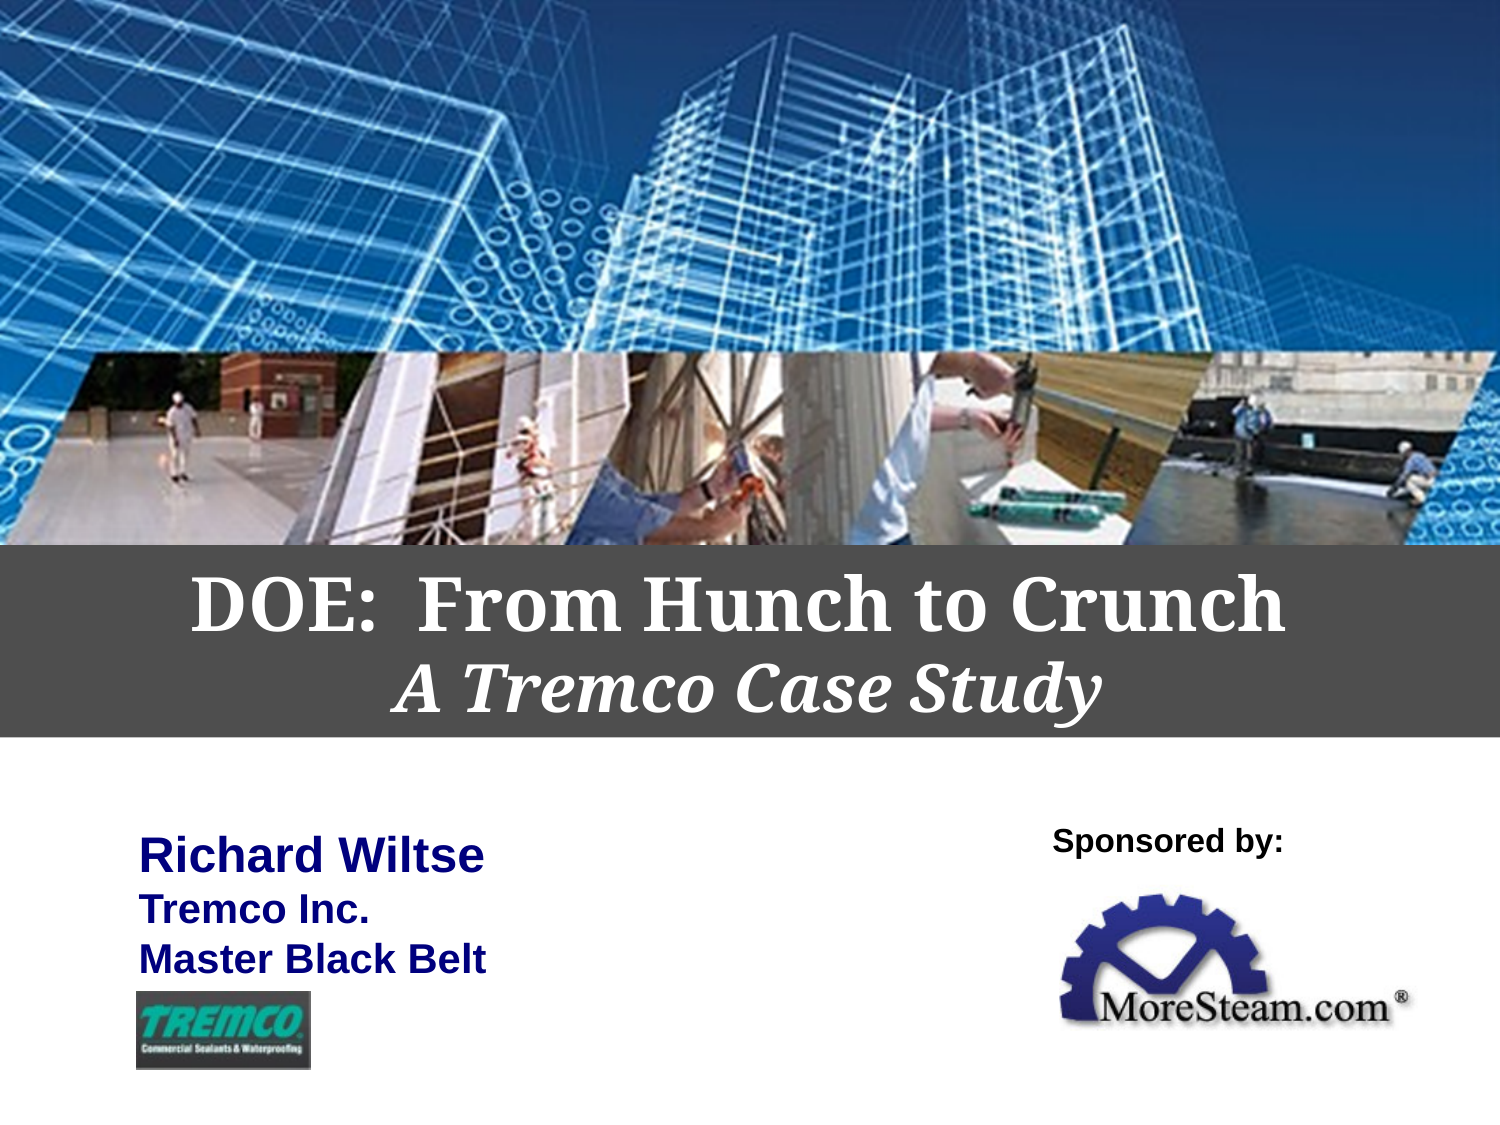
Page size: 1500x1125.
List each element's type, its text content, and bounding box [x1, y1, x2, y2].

picture [0, 0, 1500, 545]
title DOE: From Hunch to Crunch A Tremco Case Study [0, 551, 1500, 738]
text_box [1037, 812, 1429, 1042]
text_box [123, 814, 775, 1071]
